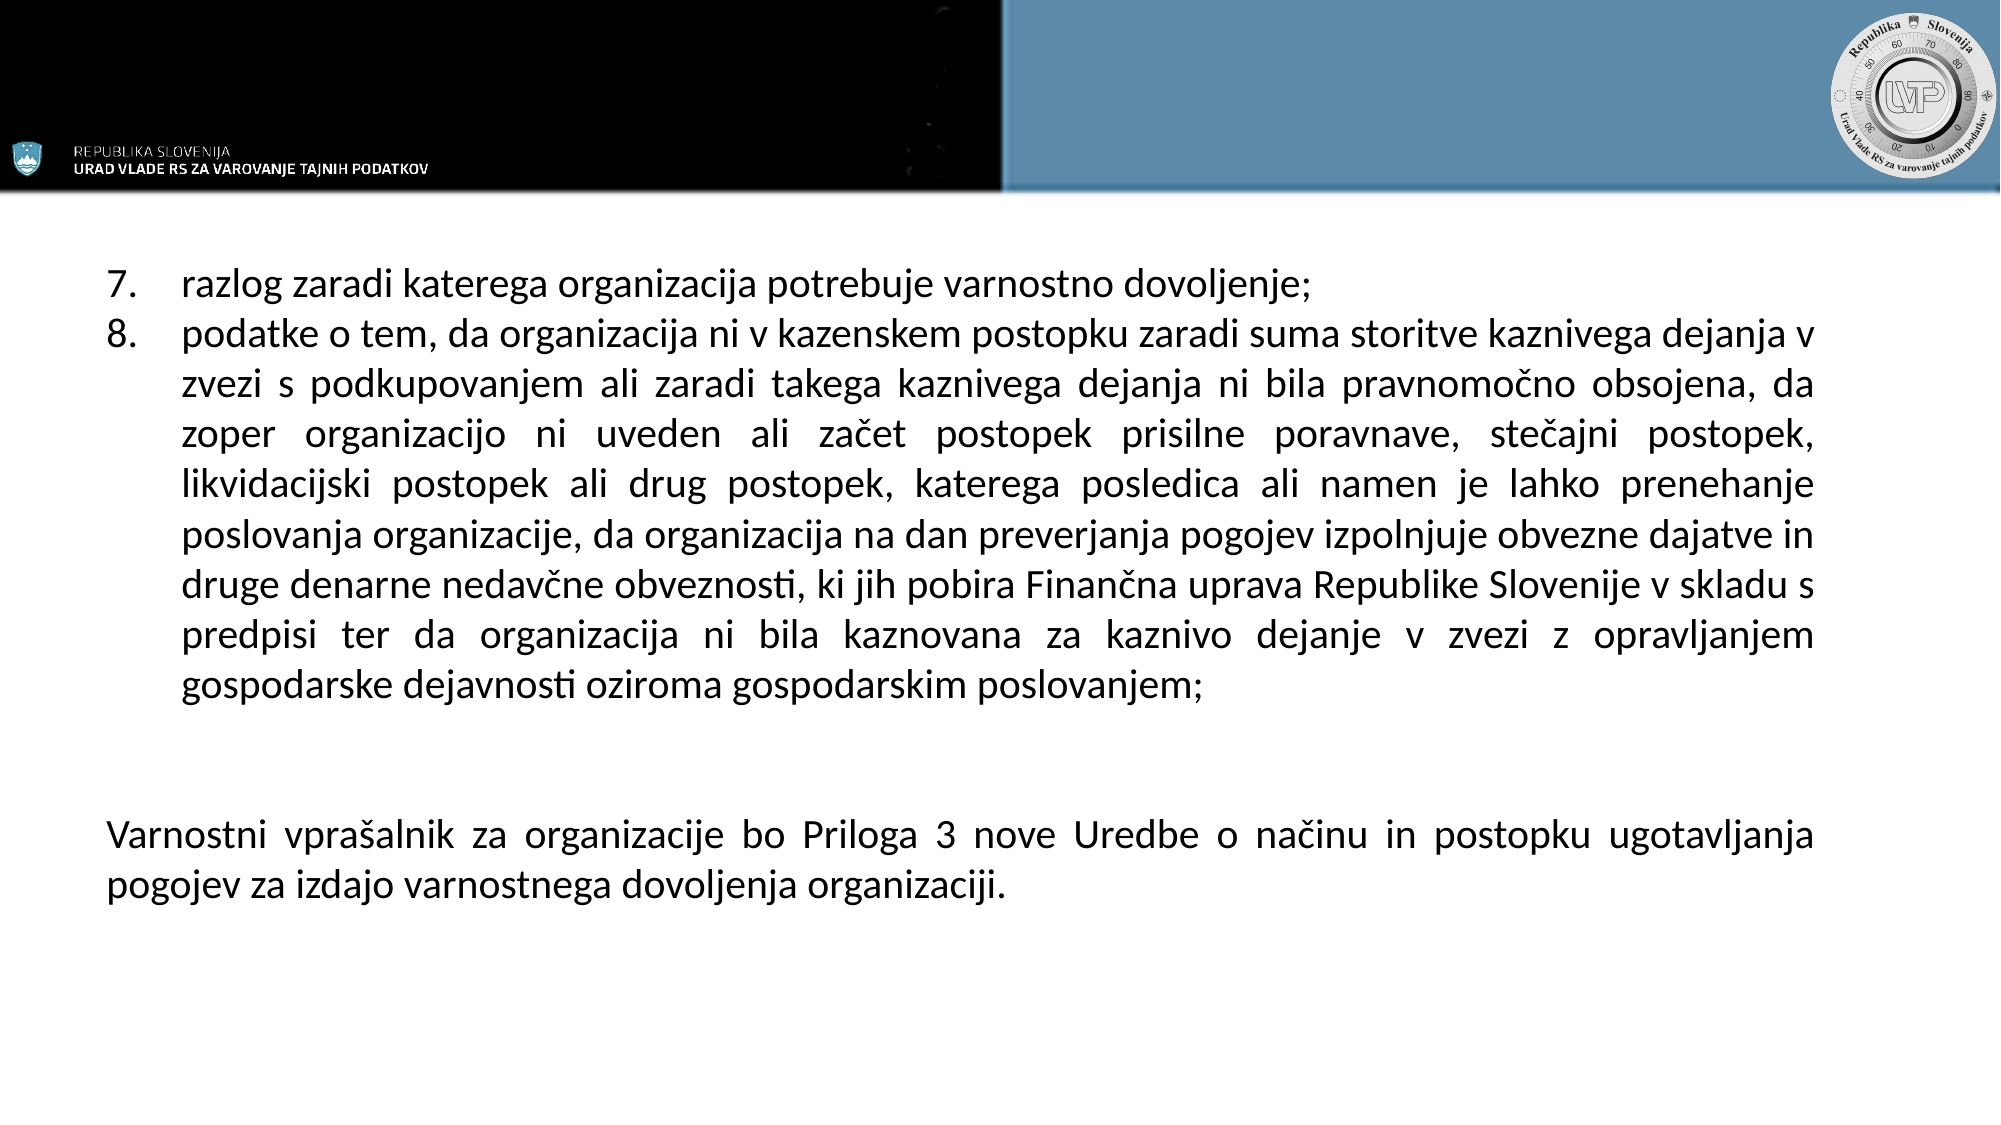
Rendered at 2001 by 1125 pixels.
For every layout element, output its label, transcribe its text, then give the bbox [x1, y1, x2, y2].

picture [12, 80, 428, 190]
text_box razlog zaradi katerega organizacija potrebuje varnostno dovoljenje; podatke o tem, da organizacija ni v kazenskem postopku zaradi suma storitve kaznivega dejanja v zvezi s podkupovanjem ali zaradi takega kaznivega dejanja ni bila pravnomočno obsojena, da zoper organizacijo ni uveden ali začet postopek prisilne poravnave, stečajni postopek, likvidacijski postopek ali drug postopek, katerega posledica ali namen je lahko prenehanje poslovanja organizacije, da organizacija na dan preverjanja pogojev izpolnjuje obvezne dajatve in druge denarne nedavčne obveznosti, ki jih pobira Finančna uprava Republike Slovenije v skladu s predpisi ter da organizacija ni bila kaznovana za kaznivo dejanje v zvezi z opravljanjem gospodarske dejavnosti oziroma gospodarskim poslovanjem; Varnostni vprašalnik za organizacije bo Priloga 3 nove Uredbe o načinu in postopku ugotavljanja pogojev za izdajo varnostnega dovoljenja organizaciji. [91, 248, 1831, 914]
picture [1830, 12, 1997, 179]
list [0, 0, 2000, 197]
